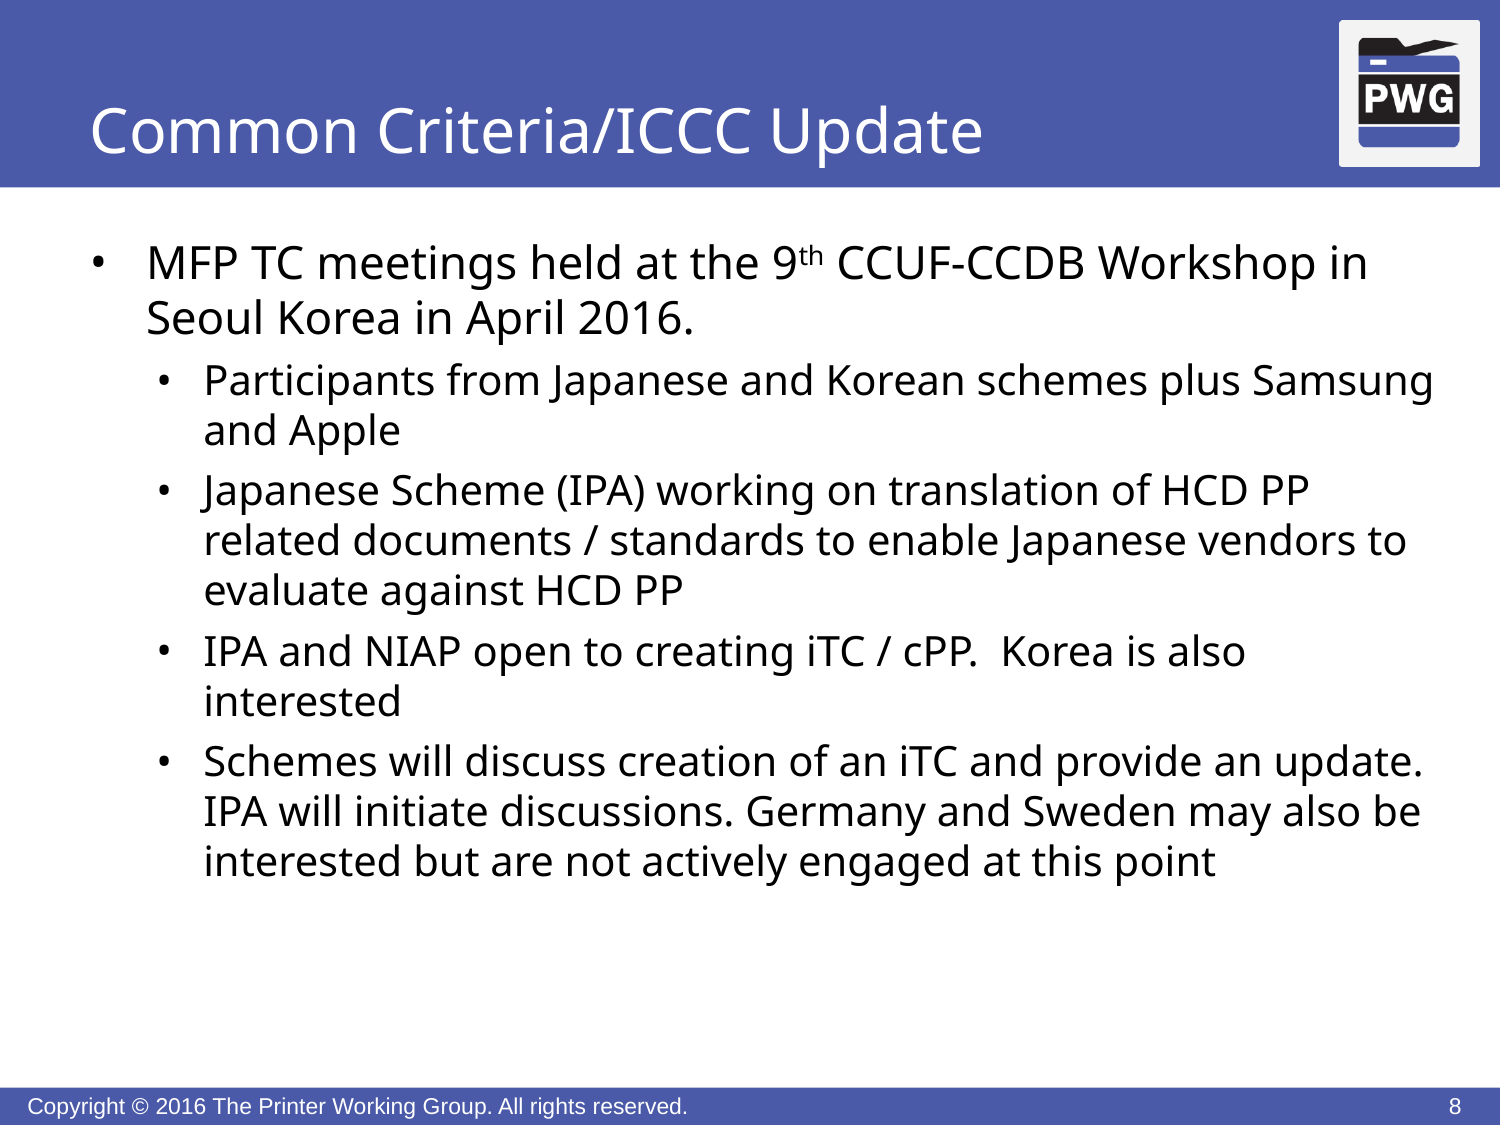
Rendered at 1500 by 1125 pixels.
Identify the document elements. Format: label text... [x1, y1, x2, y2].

picture [1339, 20, 1480, 167]
text_box [0, 1087, 1500, 1125]
text_box Copyright © 2016 The Printer Working Group. All rights reserved. [20, 1092, 750, 1118]
text_box 8 [1441, 1092, 1469, 1118]
title Common Criteria/ICCC Update [75, 7, 1163, 175]
list MFP TC meetings held at the 9th CCUF-CCDB Workshop in Seoul Korea in April 2016. Participants from Japanese and Korean schemes plus Samsung and Apple Japanese Scheme (IPA) working on translation of HCD PP related documents / standards to enable Japanese vendors to evaluate against HCD PP IPA and NIAP open to creating iTC / cPP. Korea is also interested Schemes will discuss creation of an iTC and provide an update. IPA will initiate discussions. Germany and Sweden may also be interested but are not actively engaged at this point [75, 224, 1469, 1088]
text_box [0, 0, 1500, 188]
